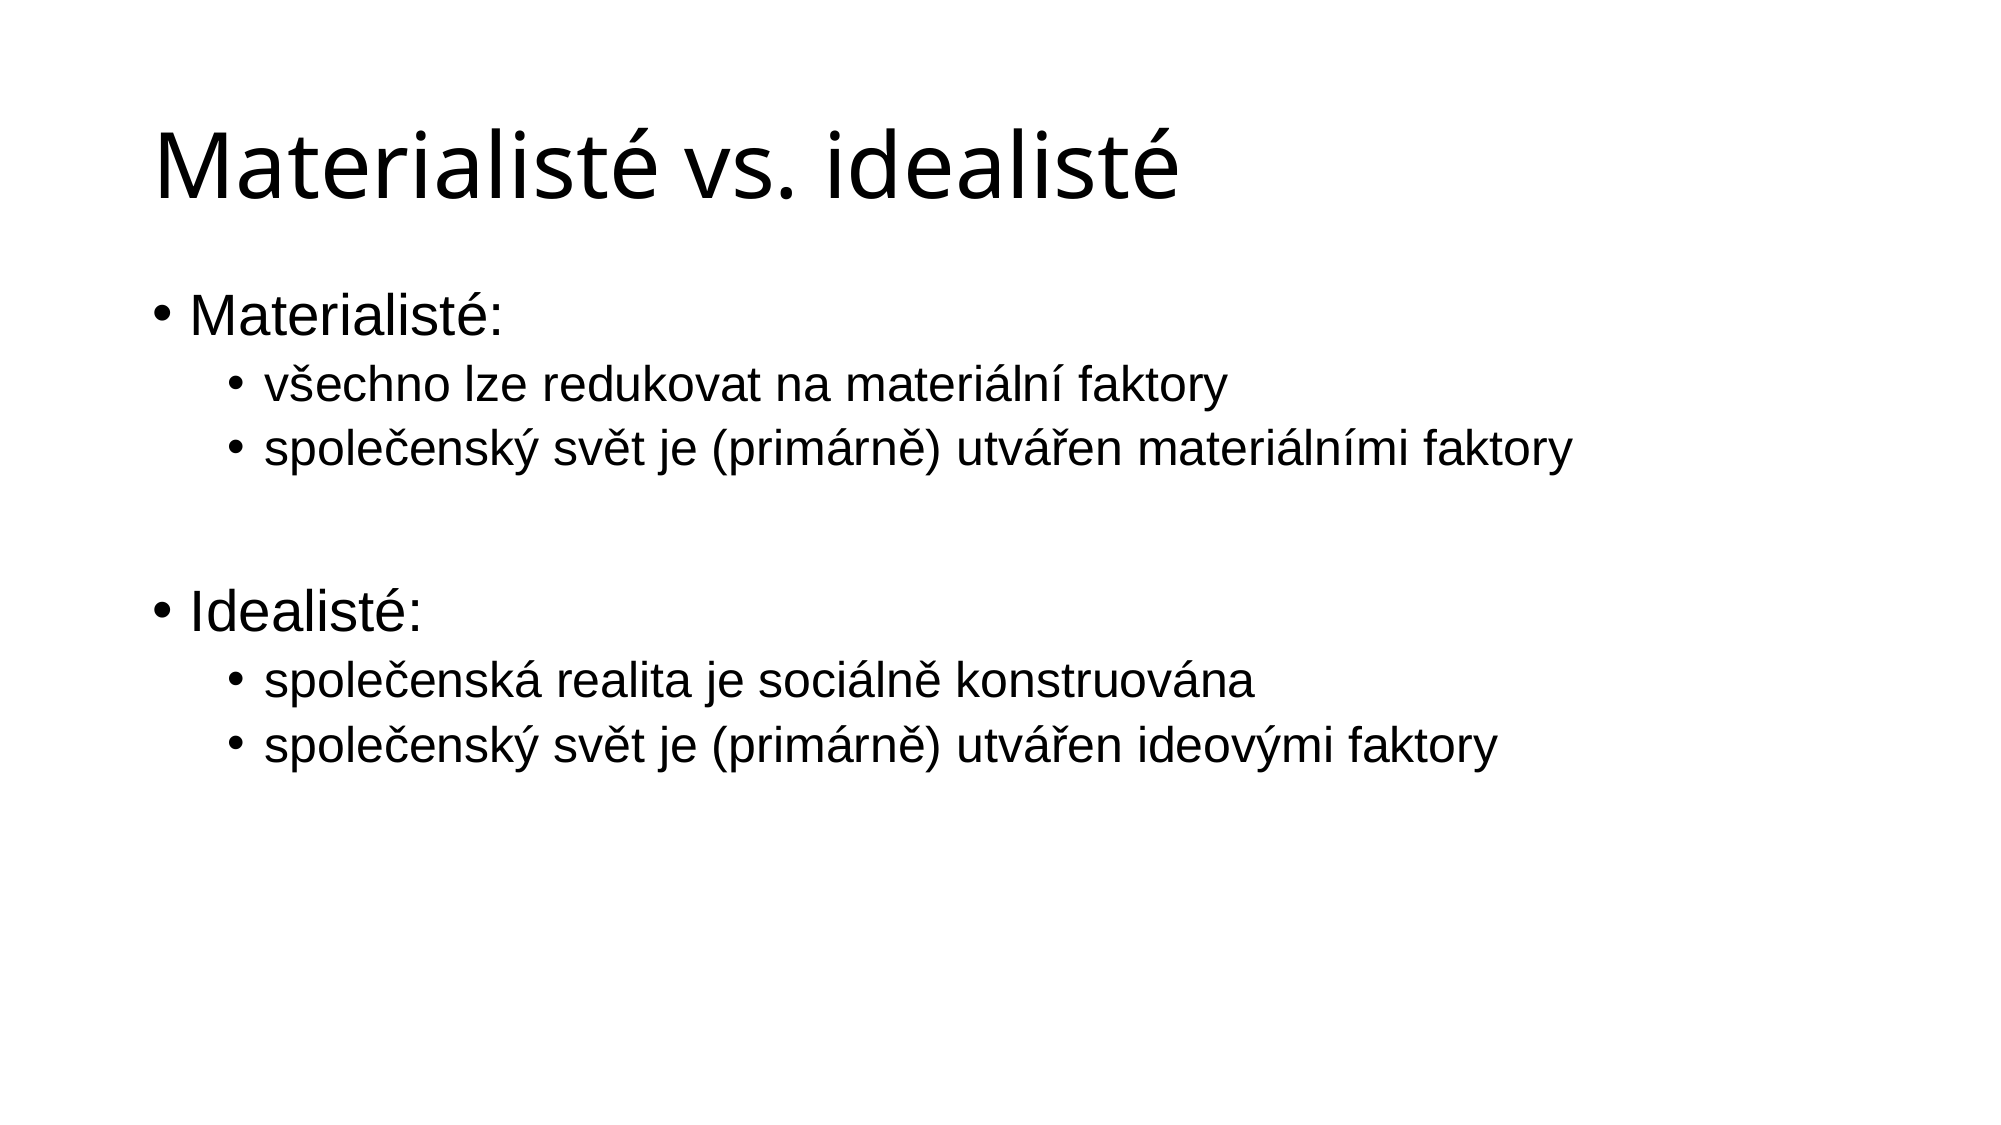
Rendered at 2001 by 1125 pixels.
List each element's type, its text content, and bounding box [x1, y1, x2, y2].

list Materialisté: všechno lze redukovat na materiální faktory společenský svět je (primárně) utvářen materiálními faktory Idealisté: společenská realita je sociálně konstruována společenský svět je (primárně) utvářen ideovými faktory [137, 277, 1863, 1102]
title Materialisté vs. idealisté [137, 59, 1863, 277]
